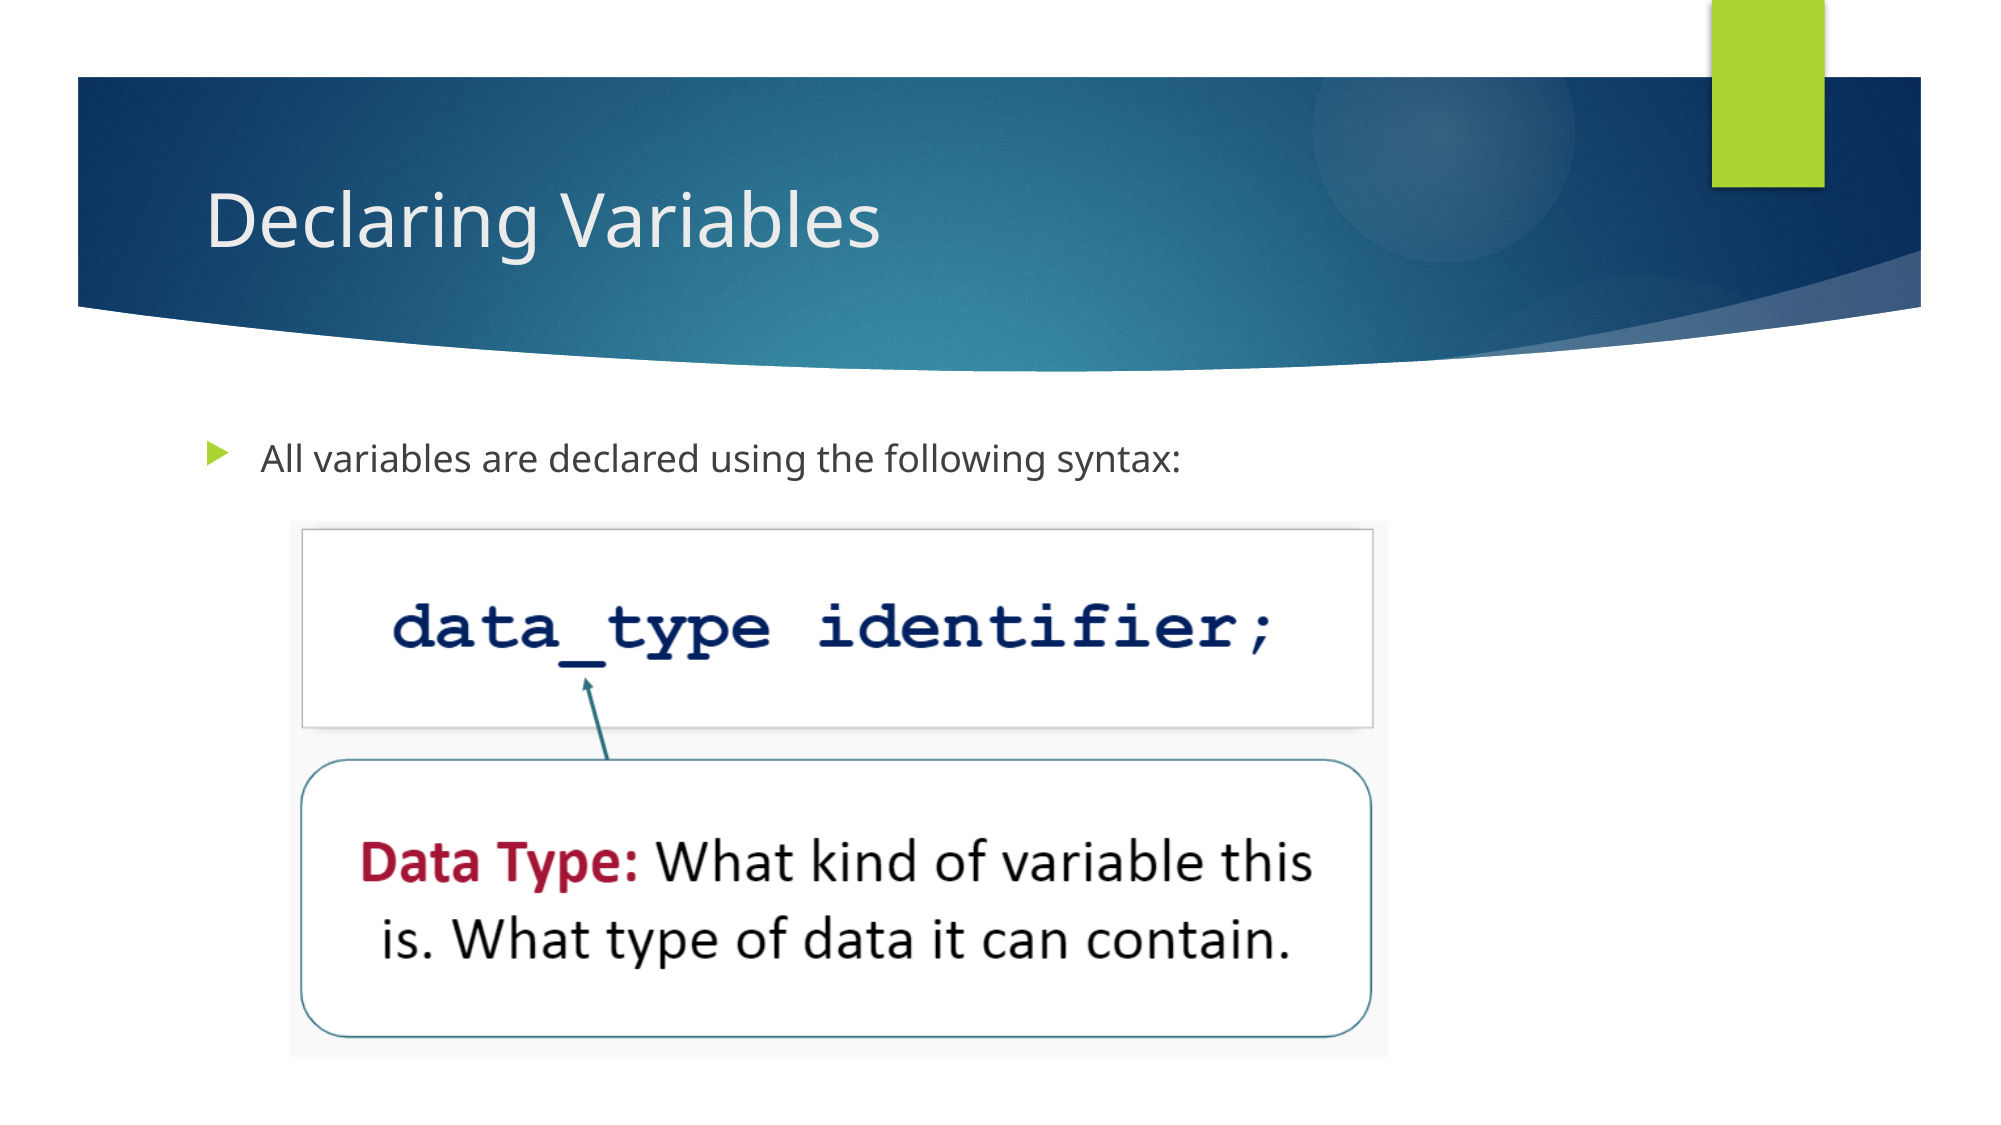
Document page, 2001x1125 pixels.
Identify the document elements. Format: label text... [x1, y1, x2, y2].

list All variables are declared using the following syntax: [189, 427, 1627, 512]
picture [290, 521, 1388, 1057]
title Declaring Variables [189, 159, 1627, 276]
